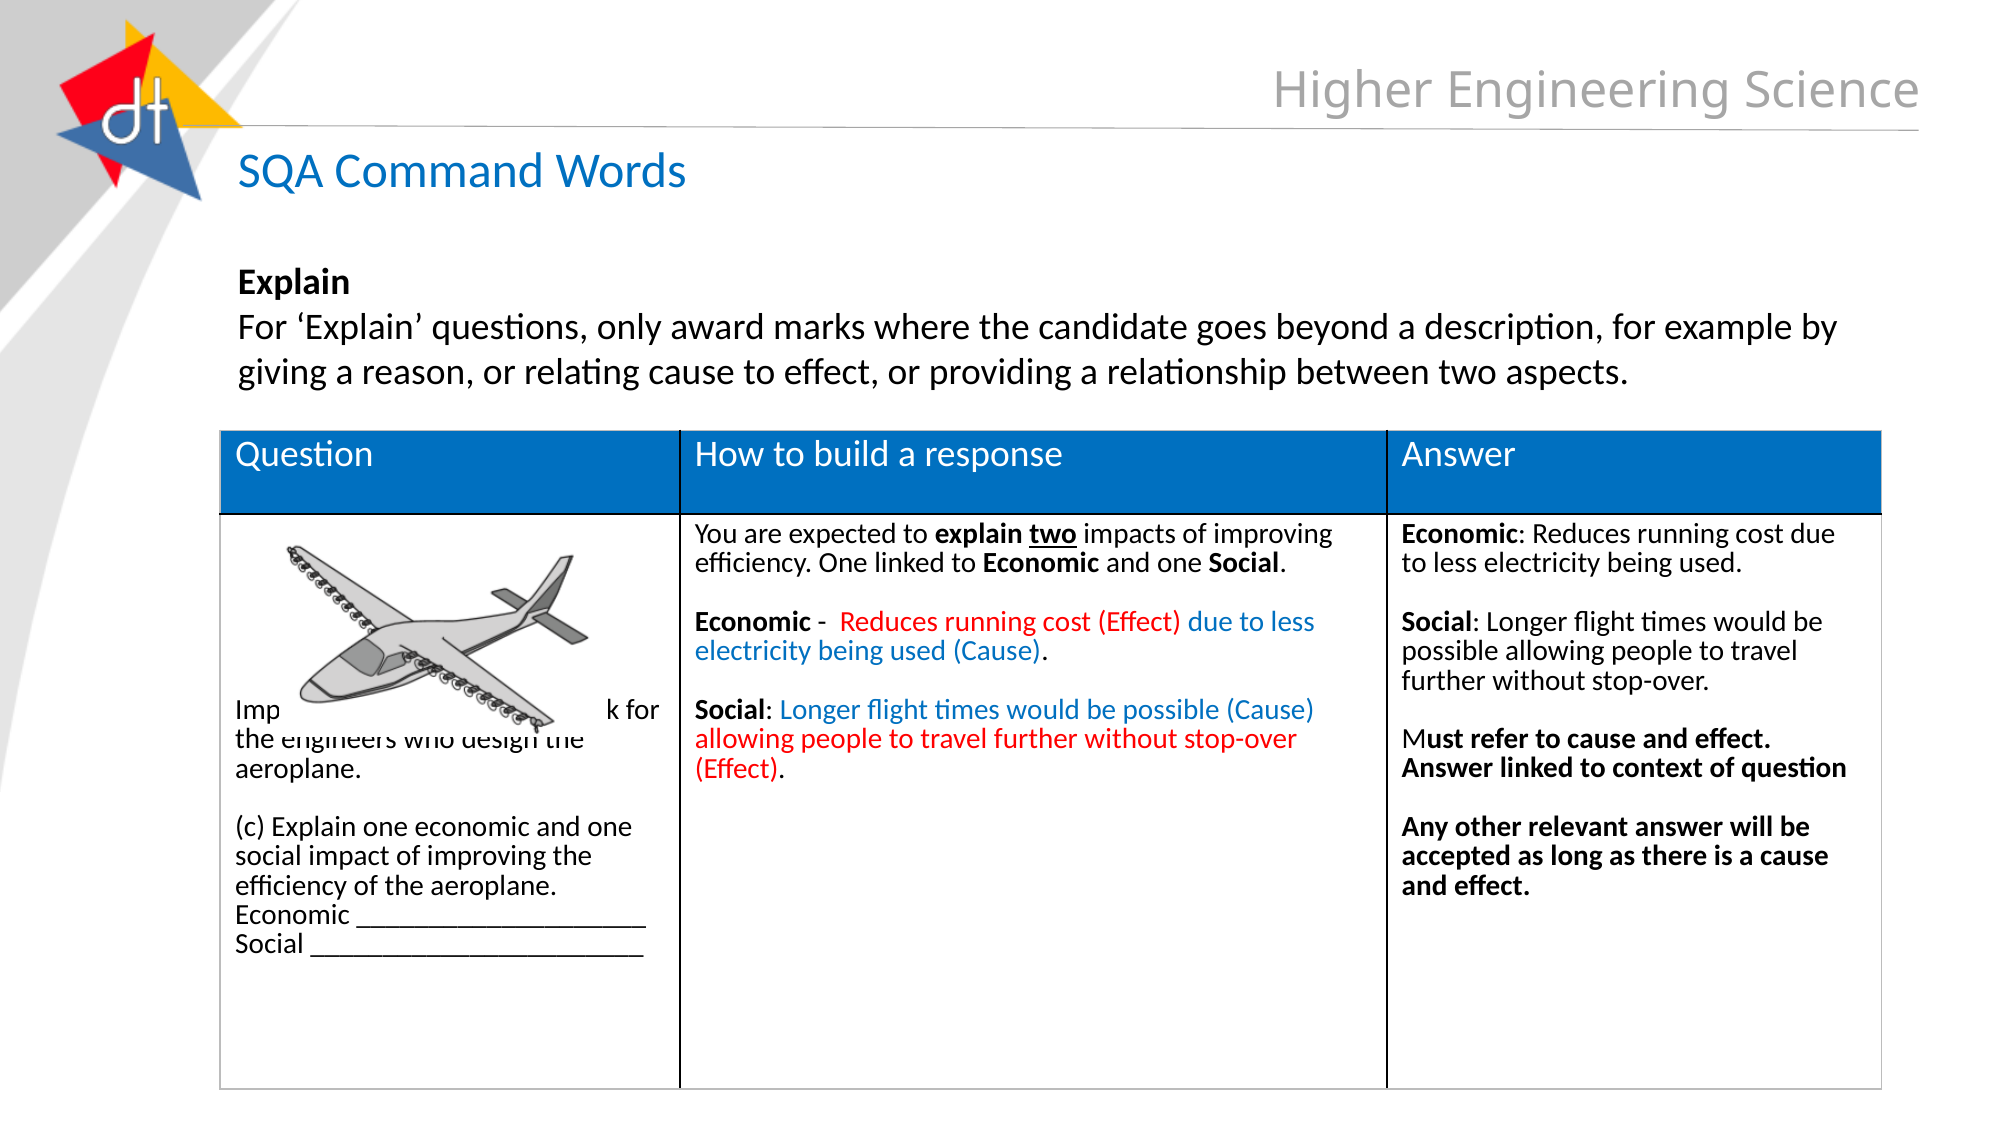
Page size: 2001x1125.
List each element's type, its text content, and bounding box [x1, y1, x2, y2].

table_cell Economic: Reduces running cost due to less electricity being used. Social: Longer flight times would be possible allowing people to travel further without stop-over. Must refer to cause and effect. Answer linked to context of question Any other relevant answer will be accepted as long as there is a cause and effect. [1388, 515, 1881, 1088]
table_cell You are expected to explain two impacts of improving efficiency. One linked to Economic and one Social. Economic - Reduces running cost (Effect) due to less electricity being used (Cause). Social: Longer flight times would be possible (Cause) allowing people to travel further without stop-over (Effect). [681, 515, 1386, 1088]
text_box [182, 125, 1919, 131]
table_cell Improving efficiency is a key task for the engineers who design the aeroplane. (c) Explain one economic and one social impact of improving the efficiency of the aeroplane. Economic ____________________ Social _______________________ [221, 515, 679, 1088]
picture [0, 0, 608, 792]
table_header How to build a response [681, 431, 1386, 513]
table_header Answer [1388, 431, 1881, 513]
table_header Question [319, 431, 679, 513]
text_box Higher Engineering Science [1126, 49, 1936, 125]
text_box SQA Command Words Explain For ‘Explain’ questions, only award marks where the candidate goes beyond a description, for example by giving a reason, or relating cause to effect, or providing a relationship between two aspects. [223, 131, 1919, 1125]
